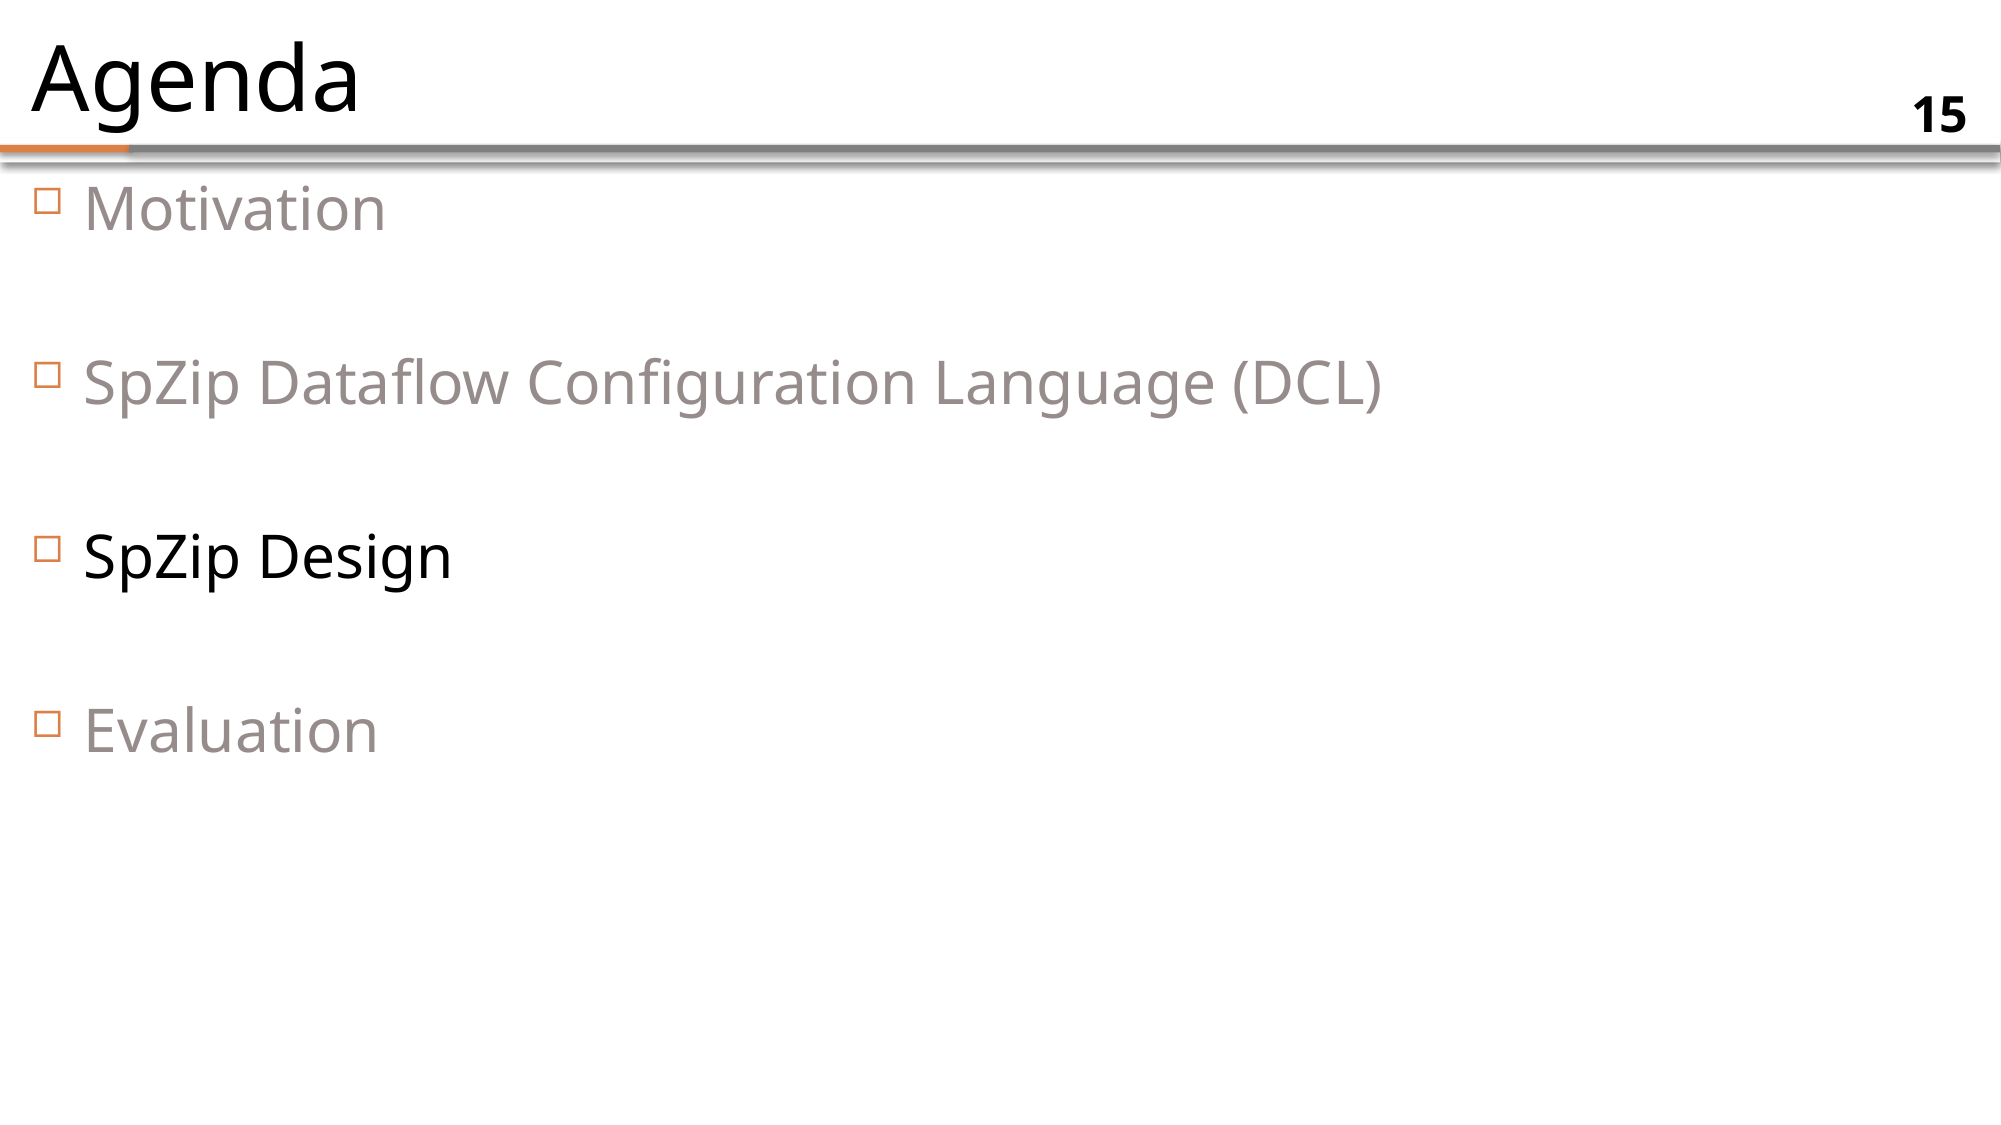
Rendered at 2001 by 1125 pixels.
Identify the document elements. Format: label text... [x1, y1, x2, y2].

slide_number 15 [1833, 95, 1984, 138]
title Agenda [16, 12, 1984, 138]
list Motivation SpZip Dataflow Configuration Language (DCL) SpZip Design Evaluation [16, 162, 1984, 1088]
